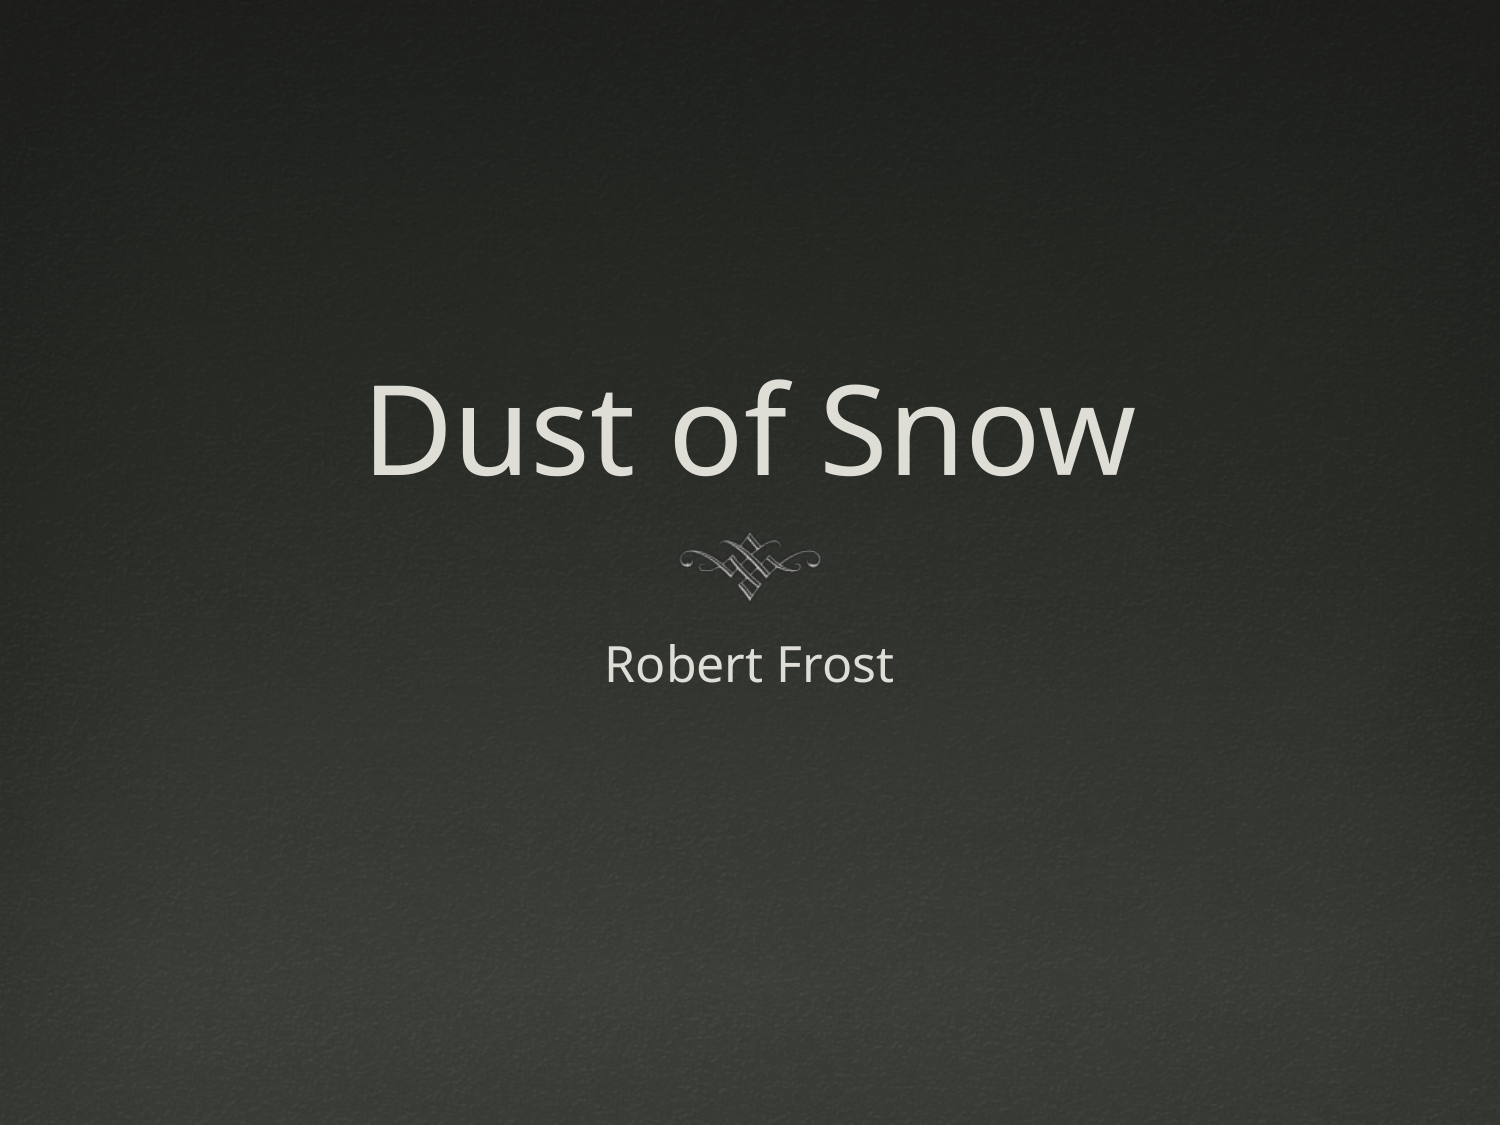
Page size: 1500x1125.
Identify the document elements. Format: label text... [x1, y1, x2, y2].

subtitle Robert Frost [112, 624, 1388, 913]
picture [657, 508, 843, 624]
title Dust of Snow [112, 266, 1388, 508]
